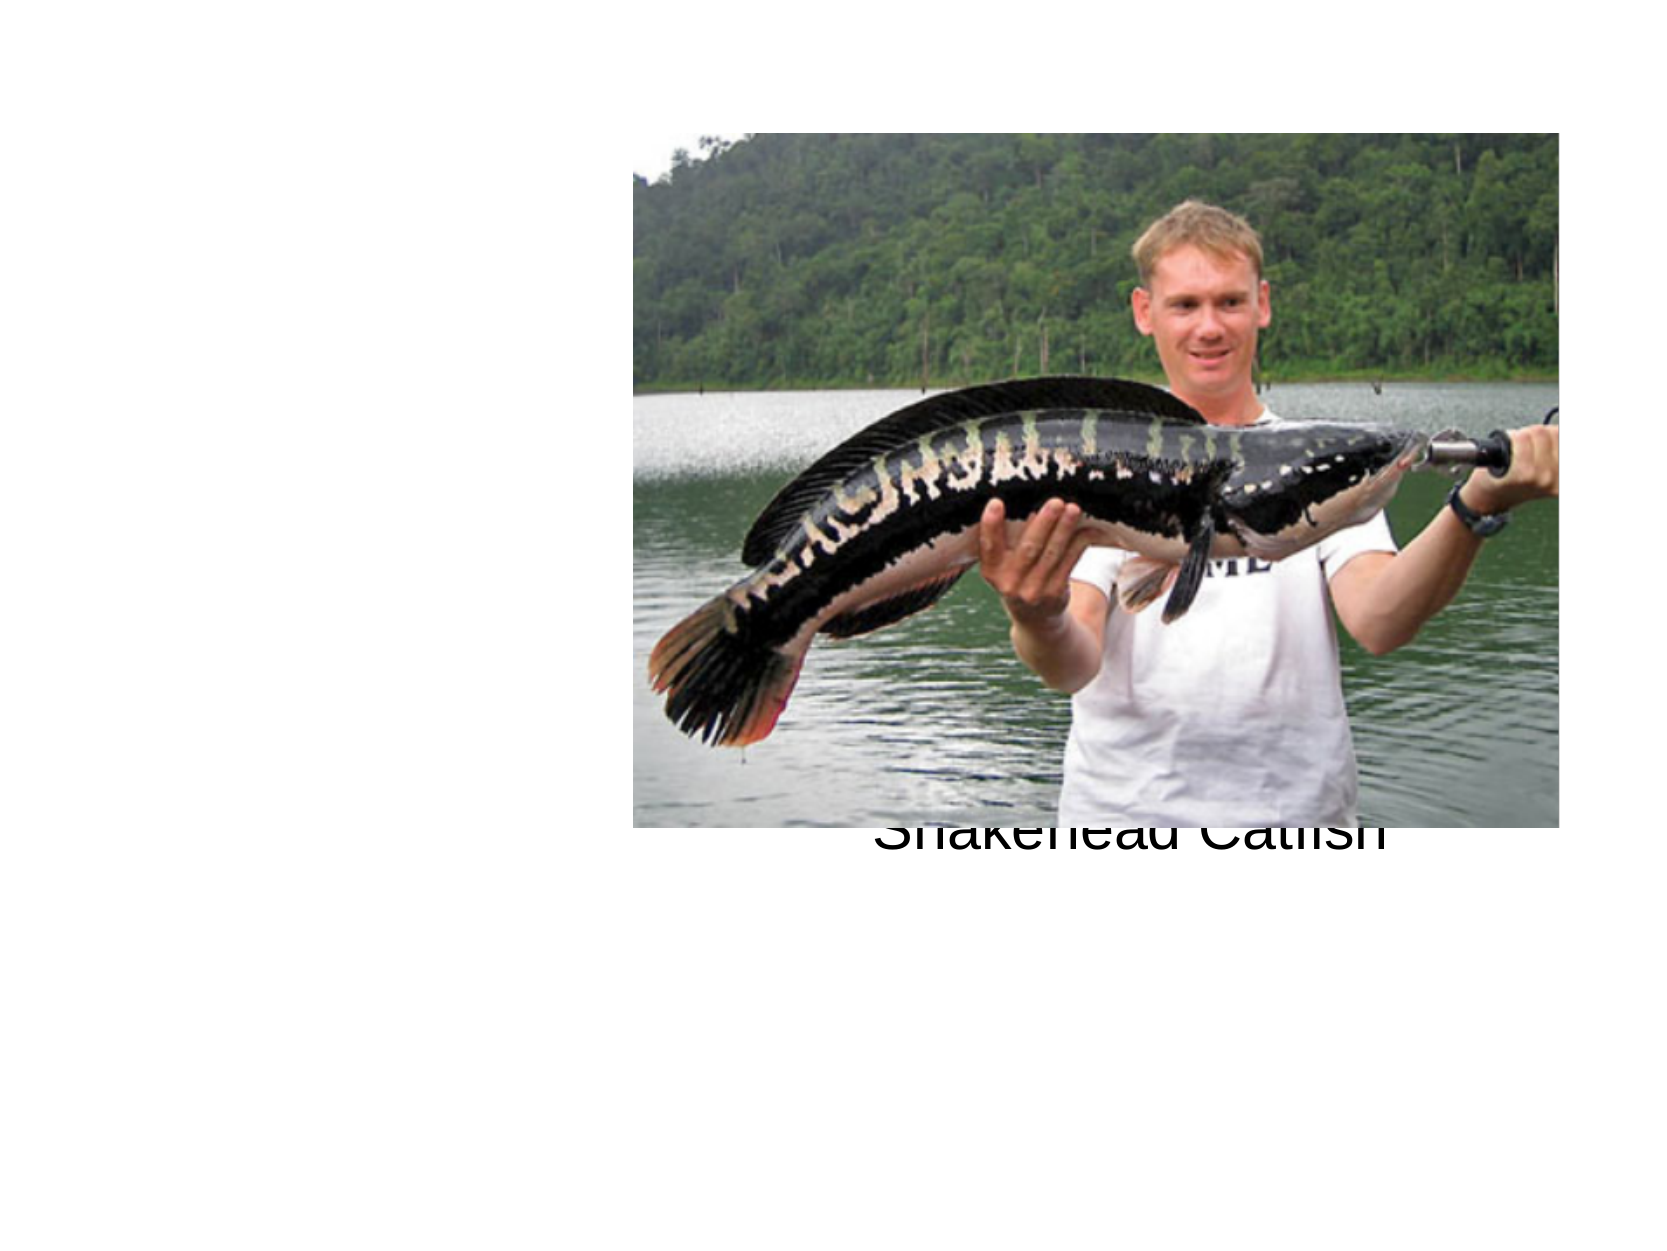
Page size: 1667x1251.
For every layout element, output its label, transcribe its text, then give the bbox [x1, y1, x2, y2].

picture [633, 133, 1561, 828]
title Snakehead Catfish [866, 836, 1441, 884]
